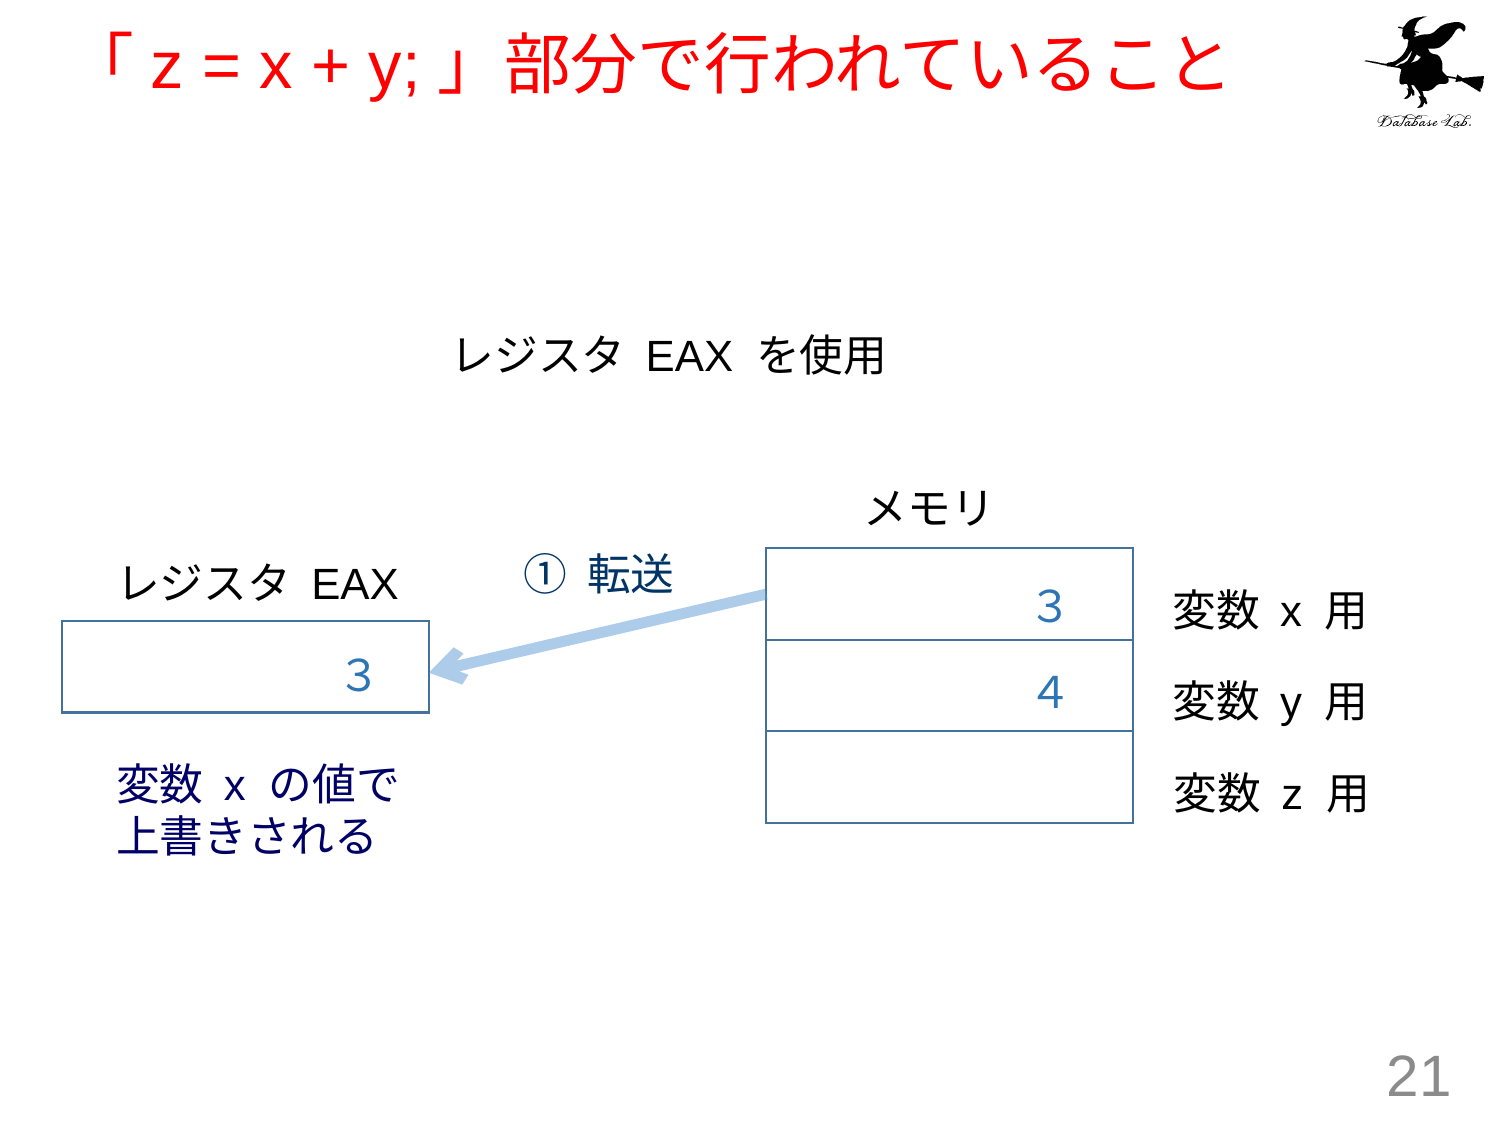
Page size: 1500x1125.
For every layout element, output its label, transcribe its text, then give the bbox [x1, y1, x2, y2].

title 「z = x + y;」部分で行われていること [52, 28, 1441, 106]
text_box ３ [1013, 571, 1088, 640]
text_box [765, 639, 1134, 730]
text_box ① 転送 [508, 539, 684, 594]
text_box [61, 620, 430, 714]
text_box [428, 594, 767, 673]
text_box 変数 x の値で 上書きされる [101, 749, 397, 871]
text_box 変数 x 用 [1157, 575, 1365, 644]
text_box [765, 547, 1134, 639]
picture [1362, 14, 1486, 130]
text_box ３ [322, 640, 398, 709]
text_box [765, 730, 1134, 824]
text_box ４ [1013, 657, 1088, 726]
text_box 変数 z 用 [1158, 758, 1366, 827]
slide_number 21 [1129, 1042, 1467, 1103]
text_box レジスタ EAX を使用 [435, 320, 877, 389]
text_box レジスタ EAX [101, 548, 398, 617]
text_box 変数 y 用 [1157, 666, 1366, 735]
text_box メモリ [849, 472, 1012, 542]
